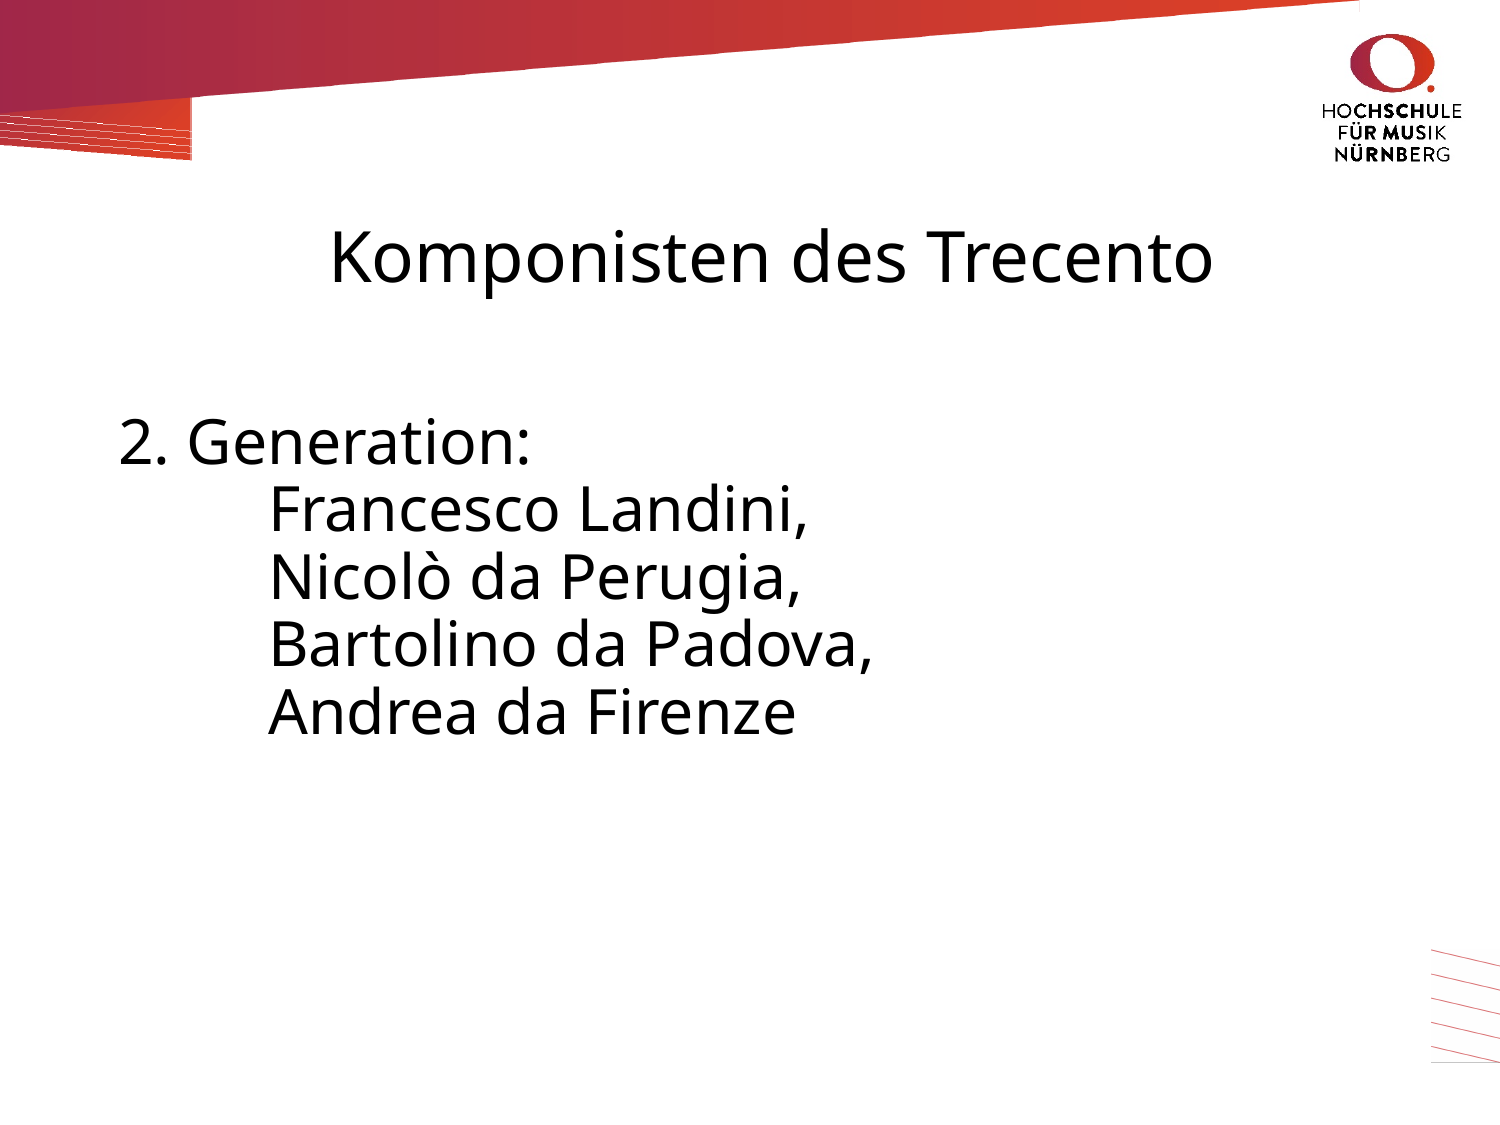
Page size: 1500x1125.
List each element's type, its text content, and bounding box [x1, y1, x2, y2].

title Komponisten des Trecento [125, 174, 1420, 346]
picture [1431, 949, 1500, 1063]
picture [0, 0, 1485, 196]
list 2. Generation: Francesco Landini, Nicolò da Perugia, Bartolino da Padova, Andrea da Firenze [103, 402, 1397, 1044]
